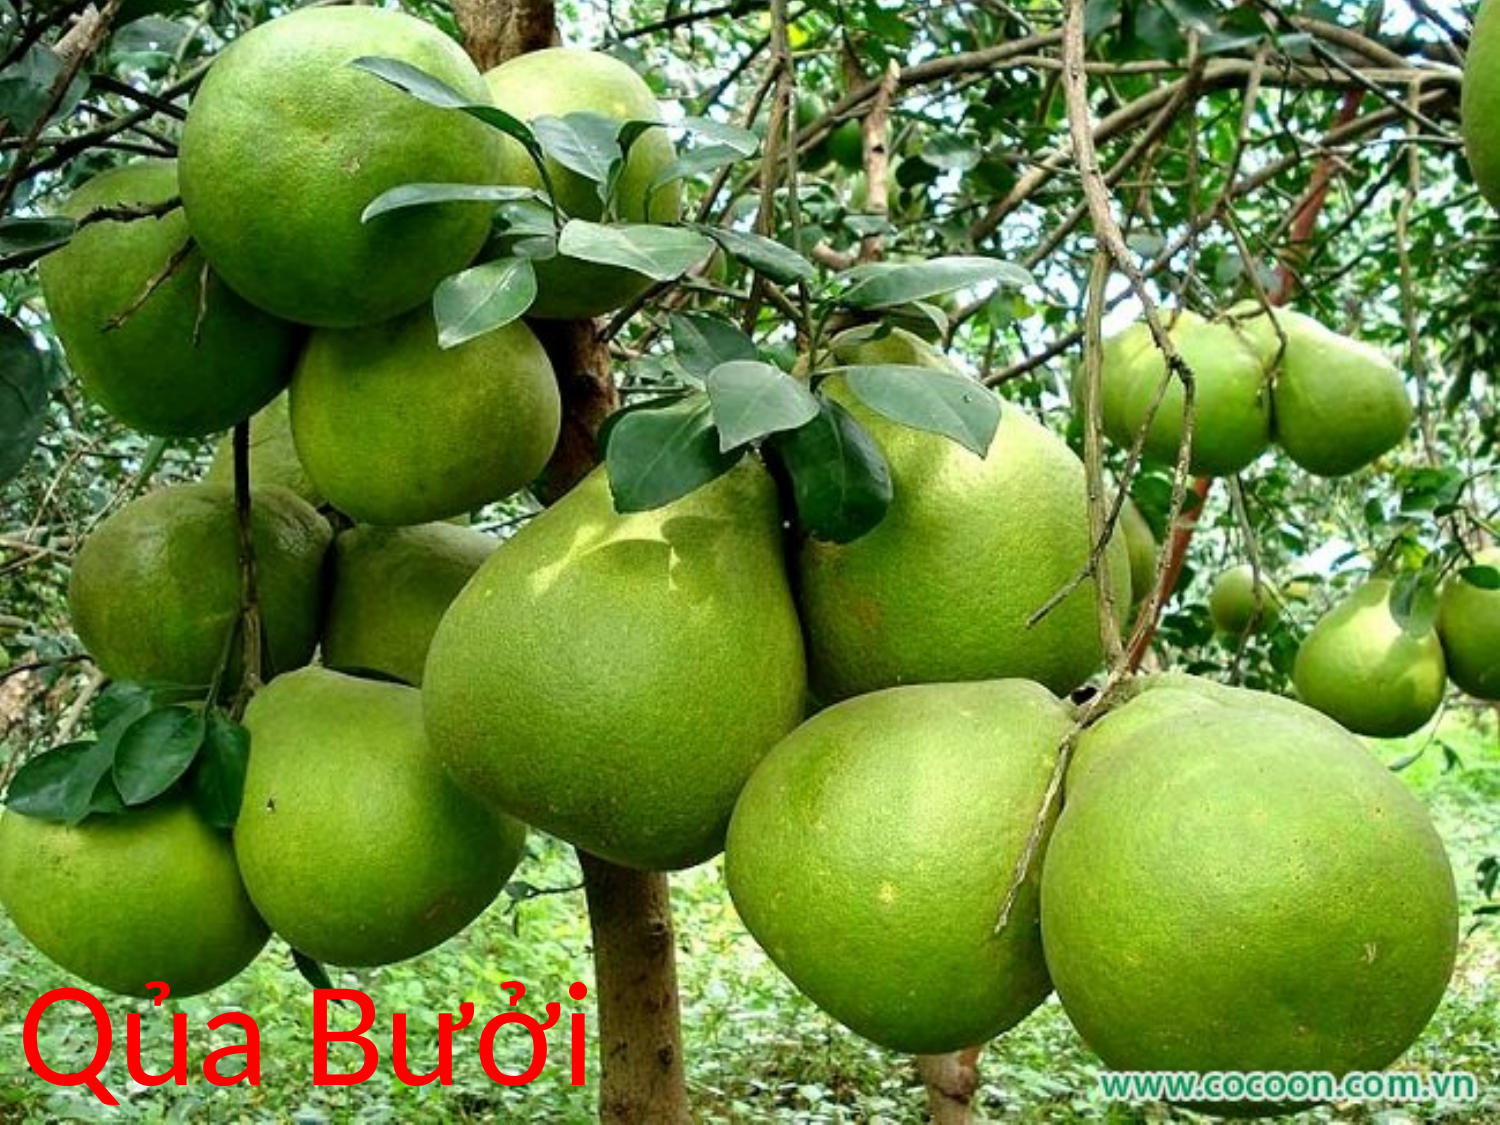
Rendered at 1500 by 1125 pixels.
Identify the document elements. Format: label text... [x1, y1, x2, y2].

text_box Qủa Bưởi [2, 928, 612, 1123]
picture [0, 0, 1500, 1125]
